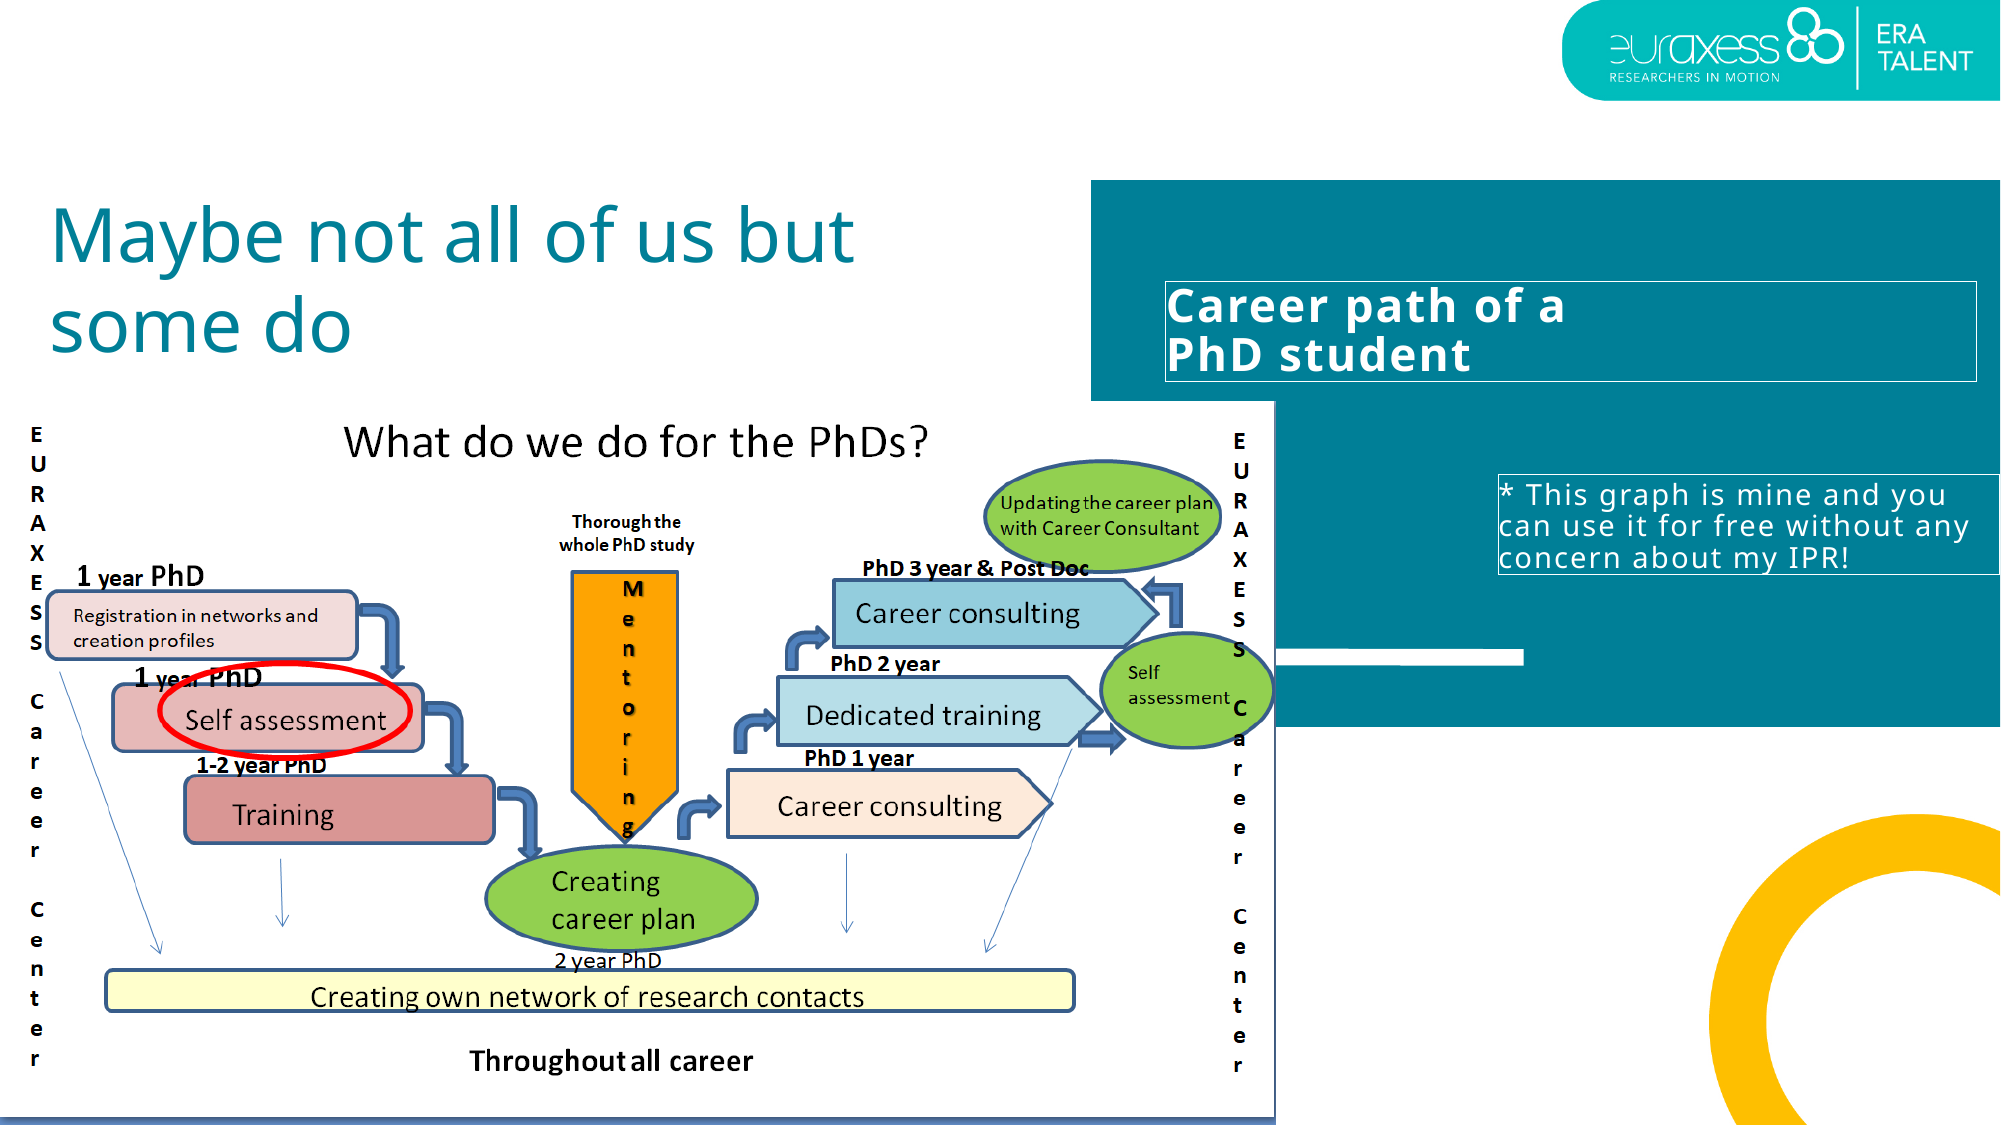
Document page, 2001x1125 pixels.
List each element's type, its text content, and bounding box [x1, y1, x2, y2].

picture [0, 0, 2001, 1125]
title Career path of a PhD student [1165, 281, 1977, 382]
text_box * This graph is mine and you can use it for free without any concern about my IPR! [1498, 474, 2000, 575]
text_box Maybe not all of us but some do [34, 179, 1077, 375]
